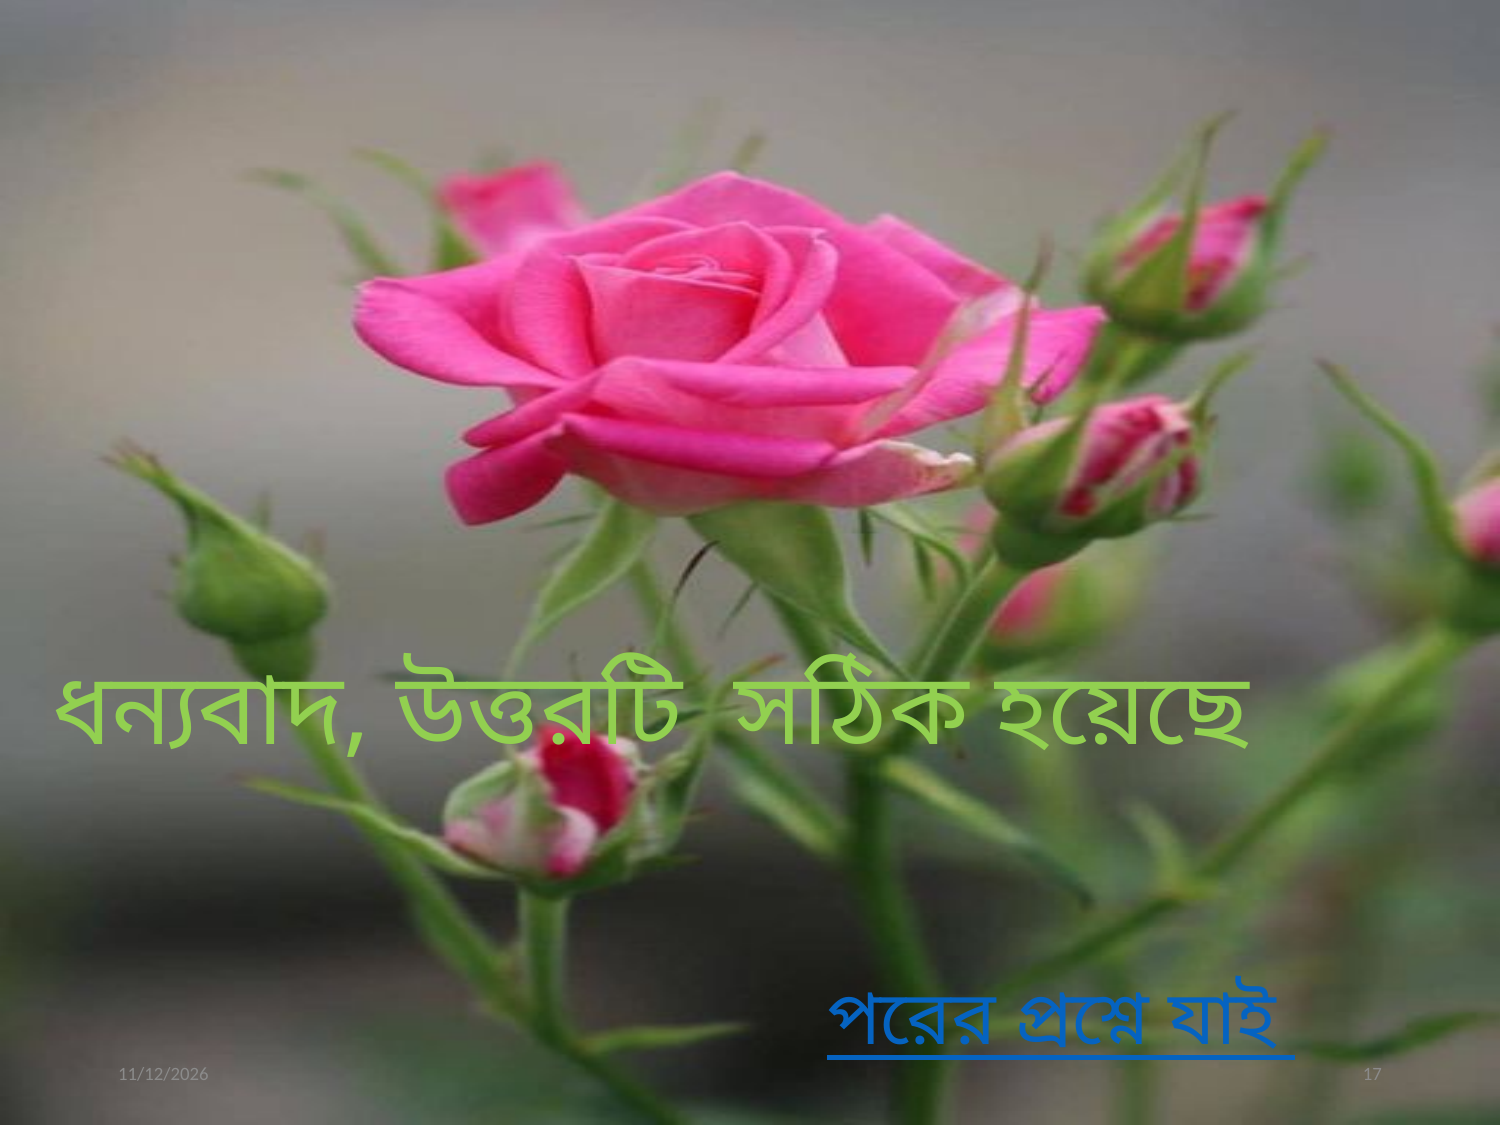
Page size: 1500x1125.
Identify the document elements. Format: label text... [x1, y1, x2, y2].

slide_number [103, 1042, 441, 1103]
picture [0, 0, 1500, 1125]
text_box ধন্যবাদ, উত্তরটি সঠিক হয়েছে [37, 637, 1400, 773]
text_box পরের প্রশ্নে যাই [812, 962, 1463, 1075]
slide_number 17 [1059, 1042, 1397, 1103]
